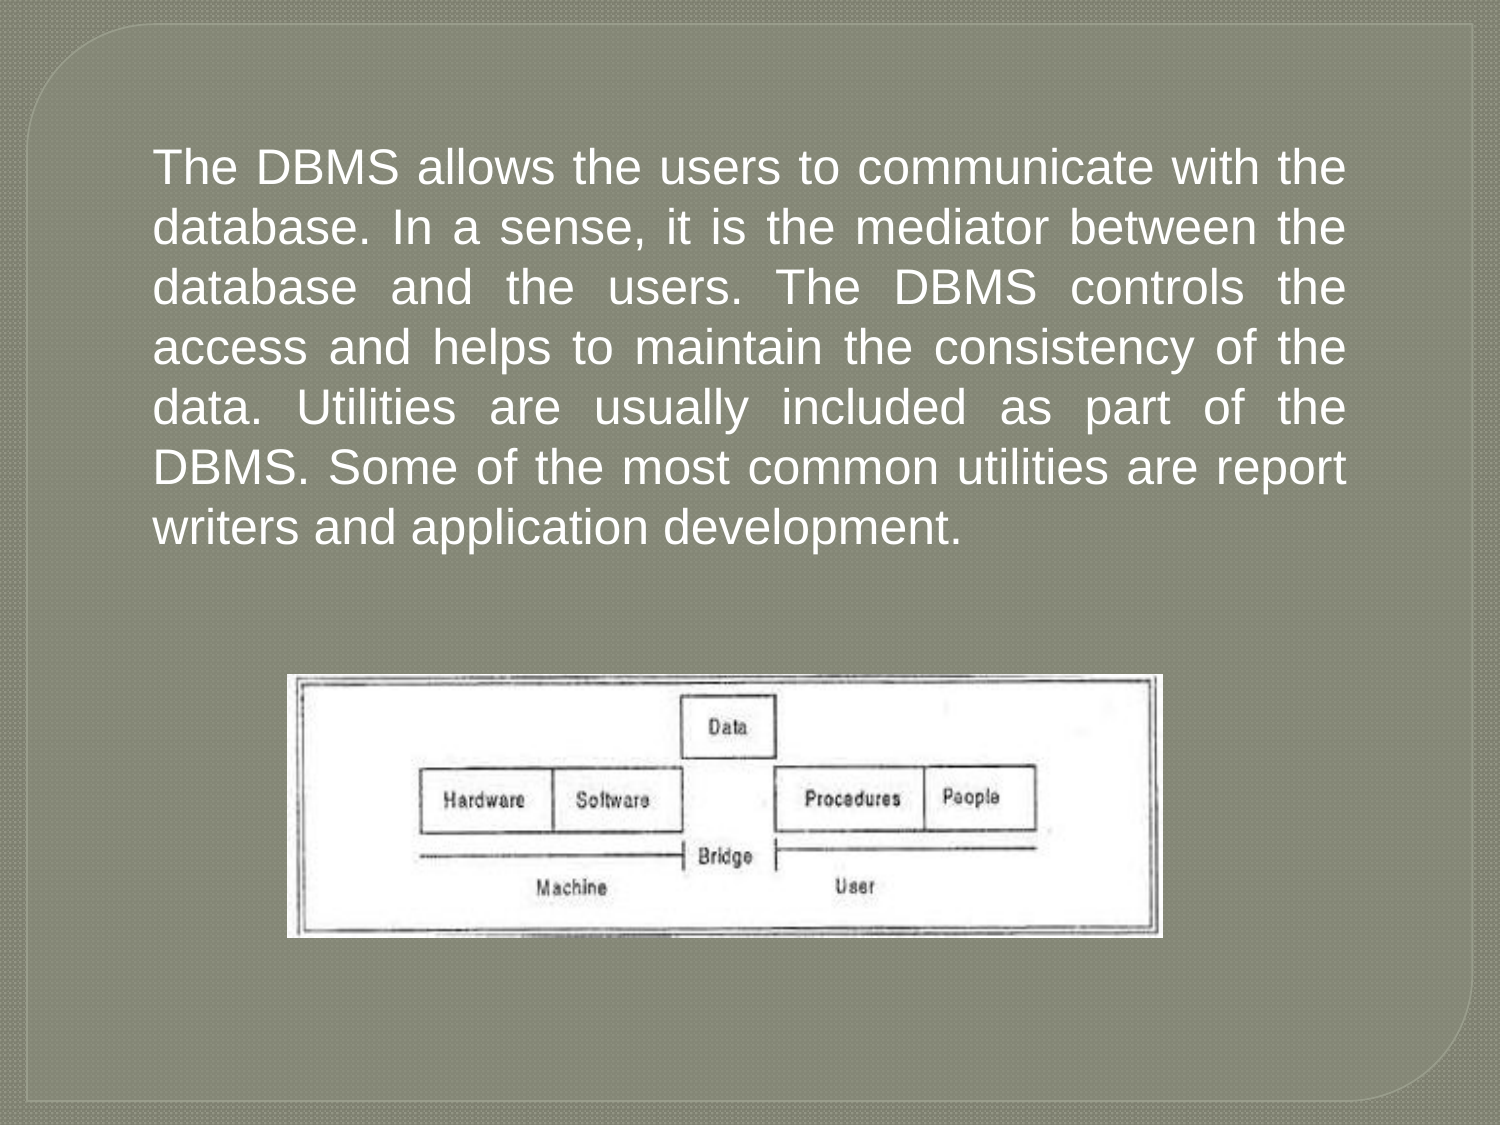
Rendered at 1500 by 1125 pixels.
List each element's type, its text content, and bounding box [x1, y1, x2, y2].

text_box The DBMS allows the users to communicate with the database. In a sense, it is the mediator between the database and the users. The DBMS controls the access and helps to maintain the consistency of the data. Utilities are usually included as part of the DBMS. Some of the most common utilities are report writers and application development. [137, 127, 1363, 563]
picture [287, 674, 1163, 938]
